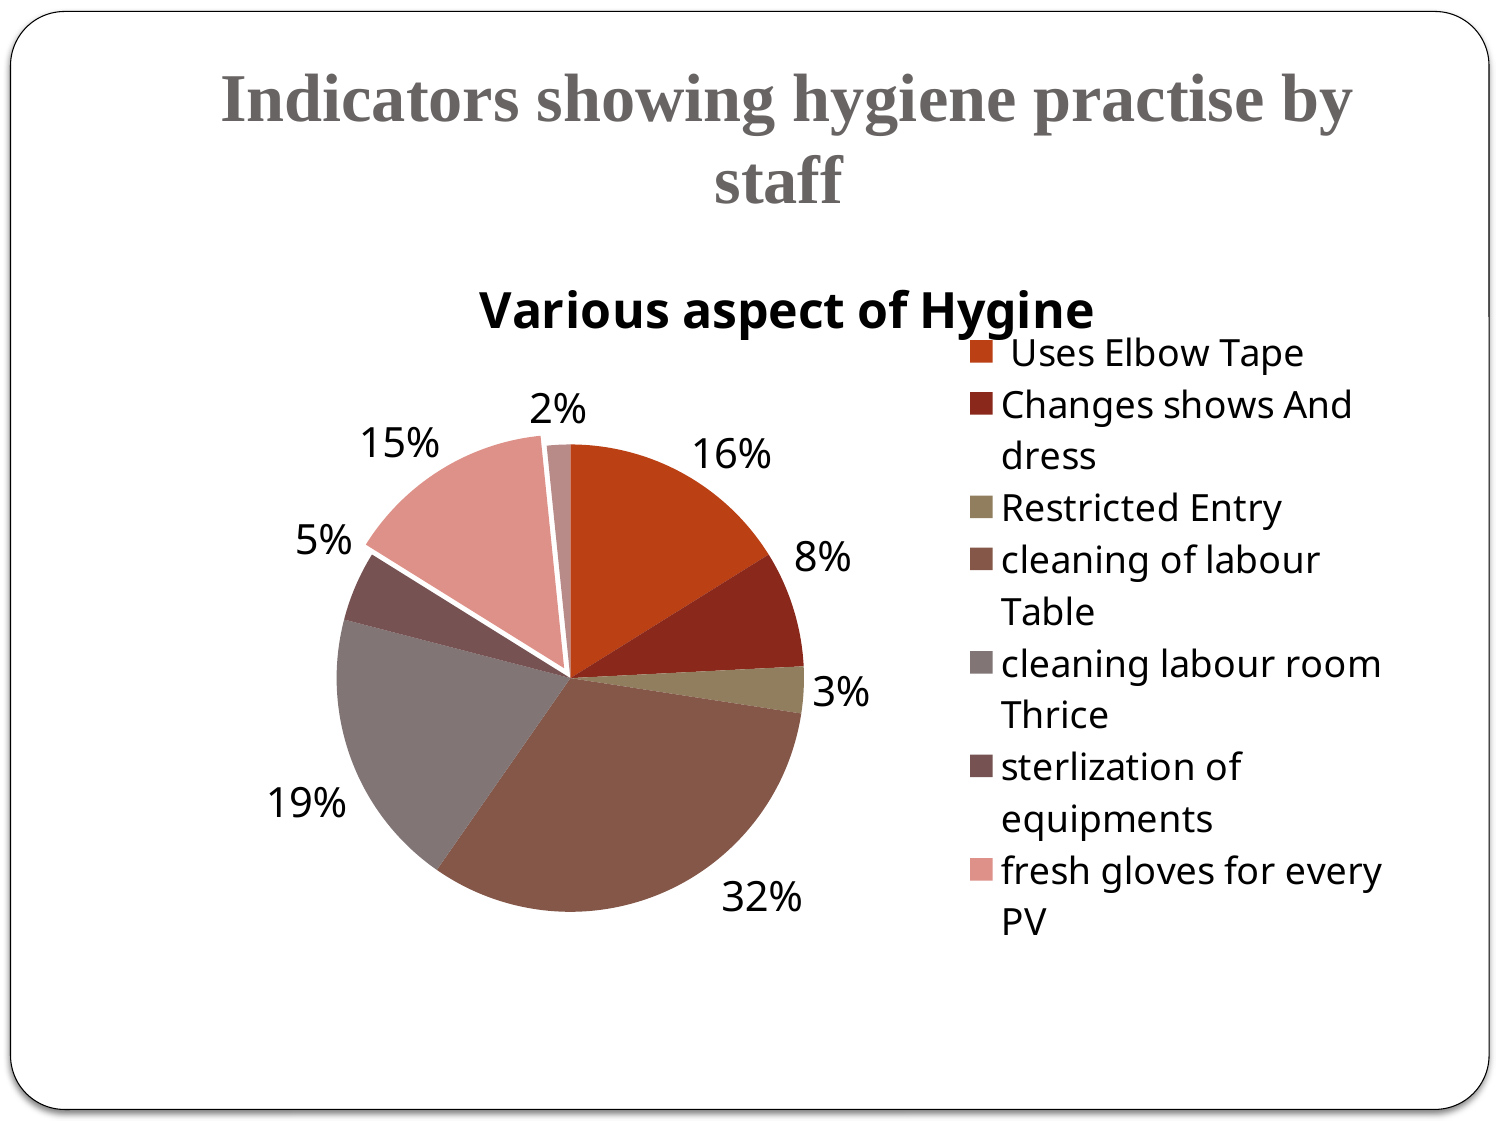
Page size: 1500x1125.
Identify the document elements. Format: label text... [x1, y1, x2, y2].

title Indicators showing hygiene practise by staff [150, 45, 1425, 233]
chart [149, 237, 1426, 988]
